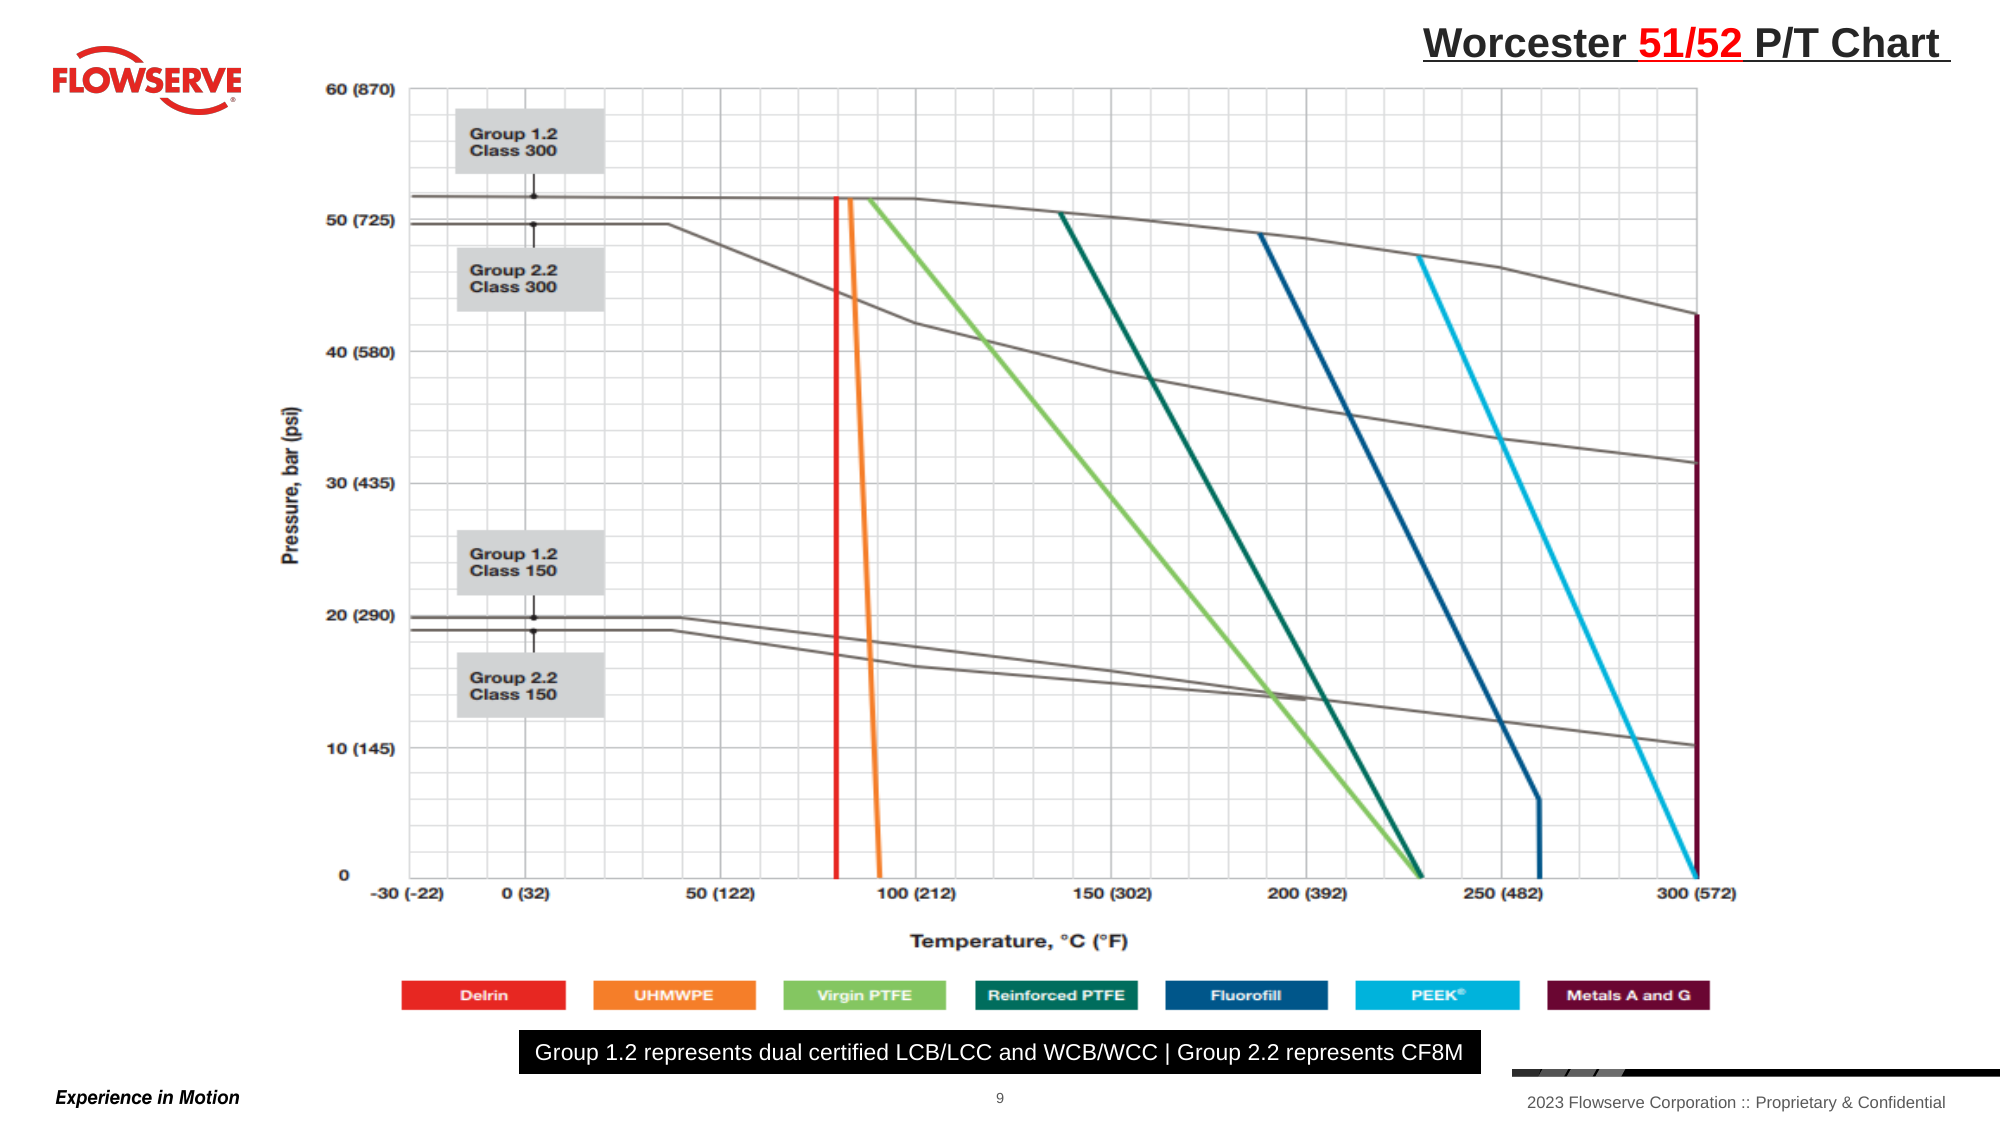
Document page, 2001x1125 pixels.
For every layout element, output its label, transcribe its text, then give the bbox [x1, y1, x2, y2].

slide_number 9 [974, 1074, 1026, 1125]
text_box Worcester 51/52 P/T Chart [329, 14, 1967, 75]
picture [53, 46, 241, 115]
picture [250, 74, 1750, 1031]
text_box Group 1.2 represents dual certified LCB/LCC and WCB/WCC | Group 2.2 represents CF8M [519, 1031, 1481, 1074]
picture [53, 1088, 241, 1108]
